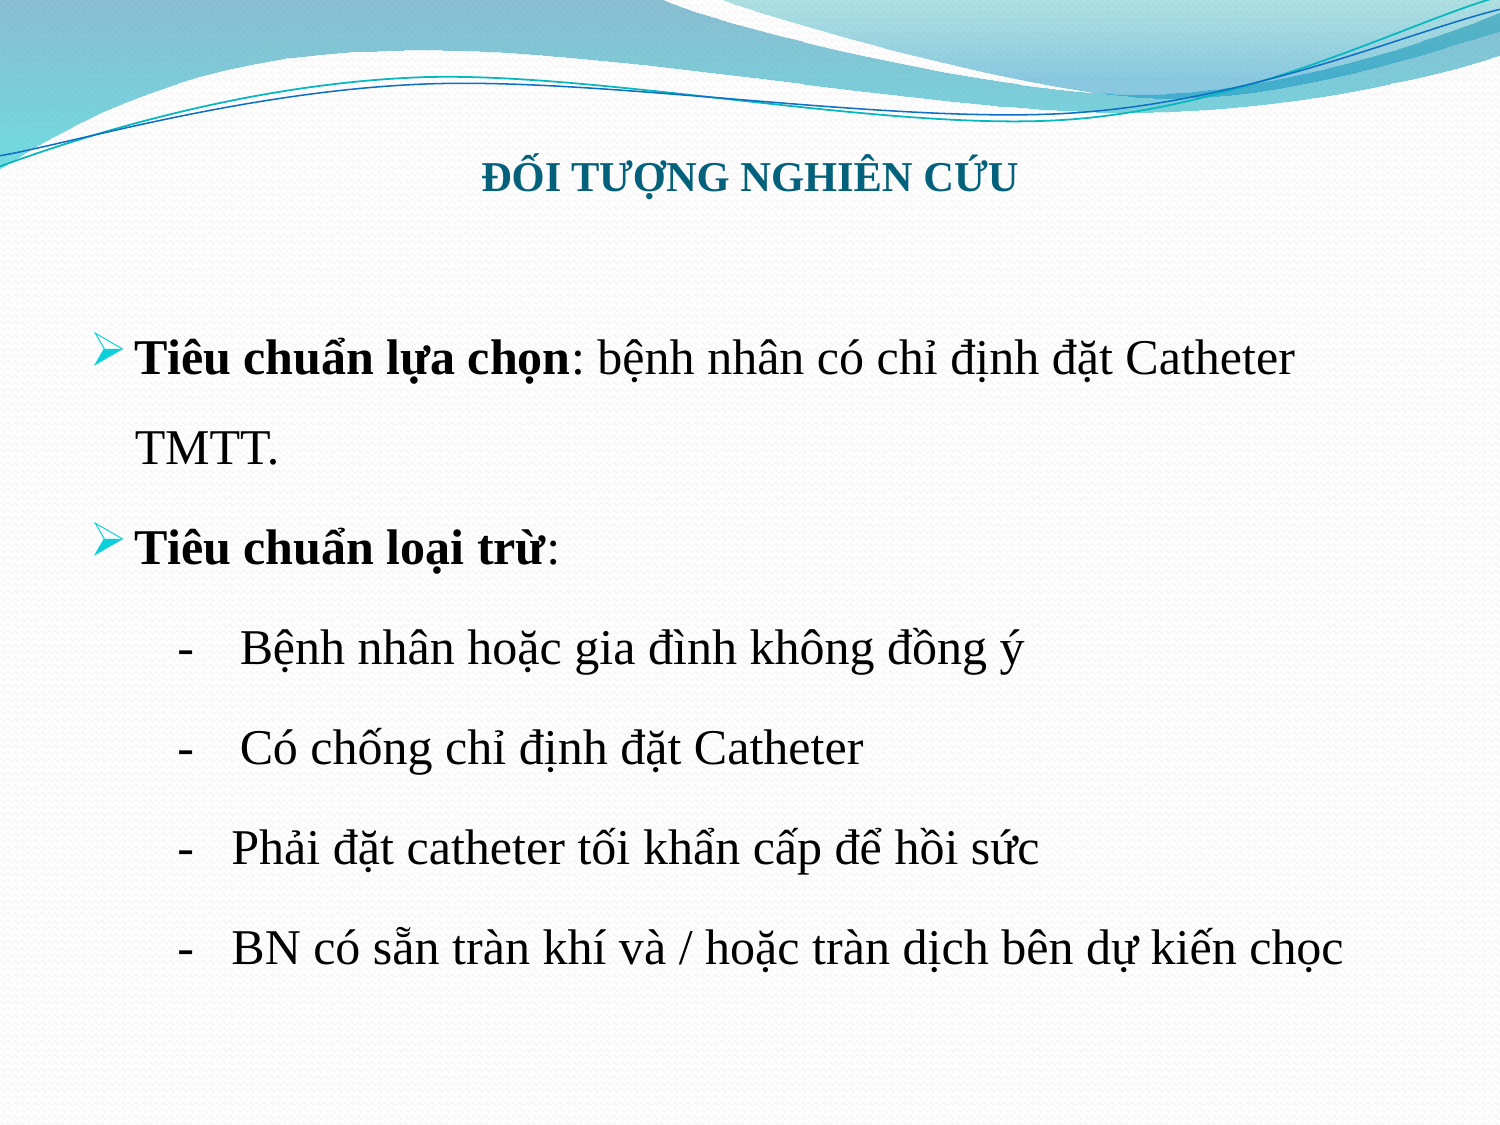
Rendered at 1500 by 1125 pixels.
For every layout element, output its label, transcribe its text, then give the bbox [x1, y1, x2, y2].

title ĐỐI TƯỢNG NGHIÊN CỨU [75, 115, 1425, 200]
list Tiêu chuẩn lựa chọn: bệnh nhân có chỉ định đặt Catheter TMTT. Tiêu chuẩn loại trừ: - Bệnh nhân hoặc gia đình không đồng ý - Có chống chỉ định đặt Catheter - Phải đặt catheter tối khẩn cấp để hồi sức - BN có sẵn tràn khí và / hoặc tràn dịch bên dự kiến chọc [75, 287, 1425, 1038]
